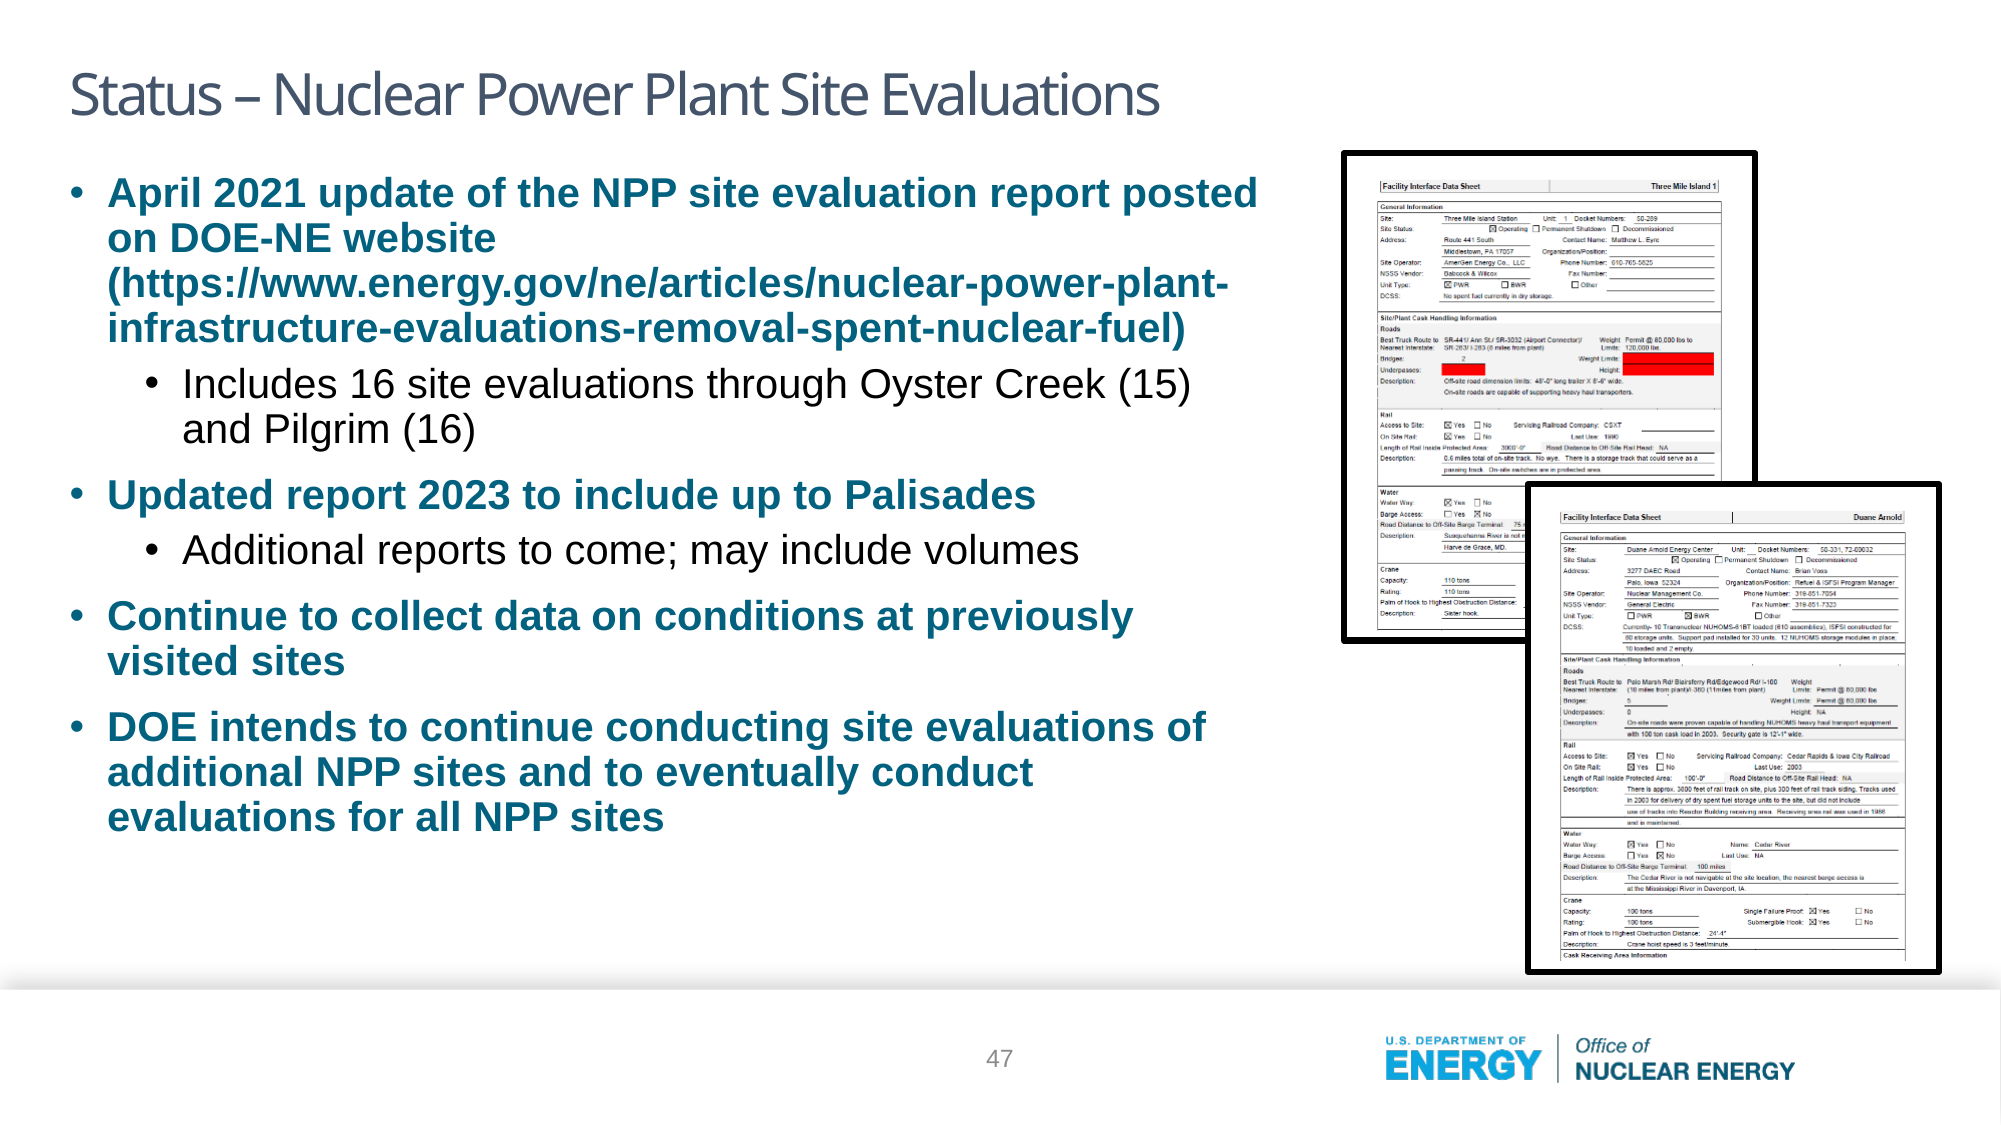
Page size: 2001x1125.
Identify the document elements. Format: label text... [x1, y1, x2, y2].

picture [1346, 156, 1936, 969]
list April 2021 update of the NPP site evaluation report posted on DOE-NE website (https://www.energy.gov/ne/articles/nuclear-power-plant-infrastructure-evaluations-removal-spent-nuclear-fuel) Includes 16 site evaluations through Oyster Creek (15) and Pilgrim (16) Updated report 2023 to include up to Palisades Additional reports to come; may include volumes Continue to collect data on conditions at previously visited sites DOE intends to continue conducting site evaluations of additional NPP sites and to eventually conduct evaluations for all NPP sites [54, 164, 1275, 980]
picture [1356, 1013, 1814, 1102]
slide_number 47 [919, 1027, 1081, 1088]
title Status – Nuclear Power Plant Site Evaluations [54, 0, 1863, 194]
